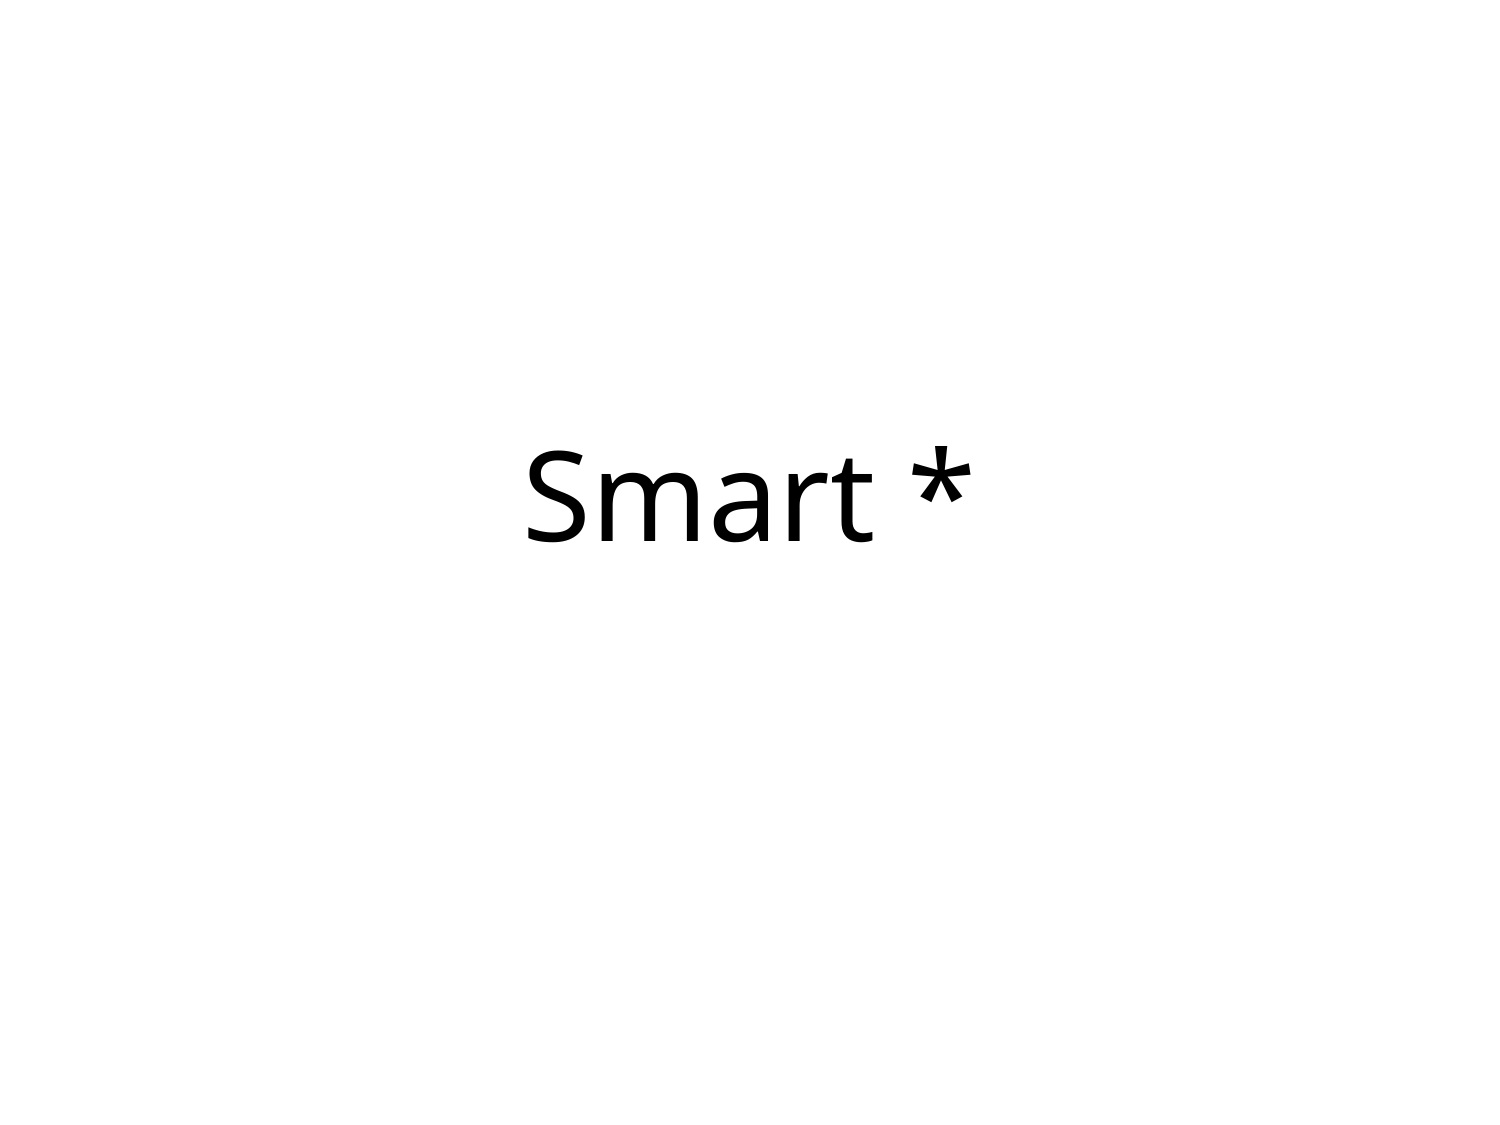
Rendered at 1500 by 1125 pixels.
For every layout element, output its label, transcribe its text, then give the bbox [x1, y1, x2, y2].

title Smart * [112, 184, 1388, 576]
